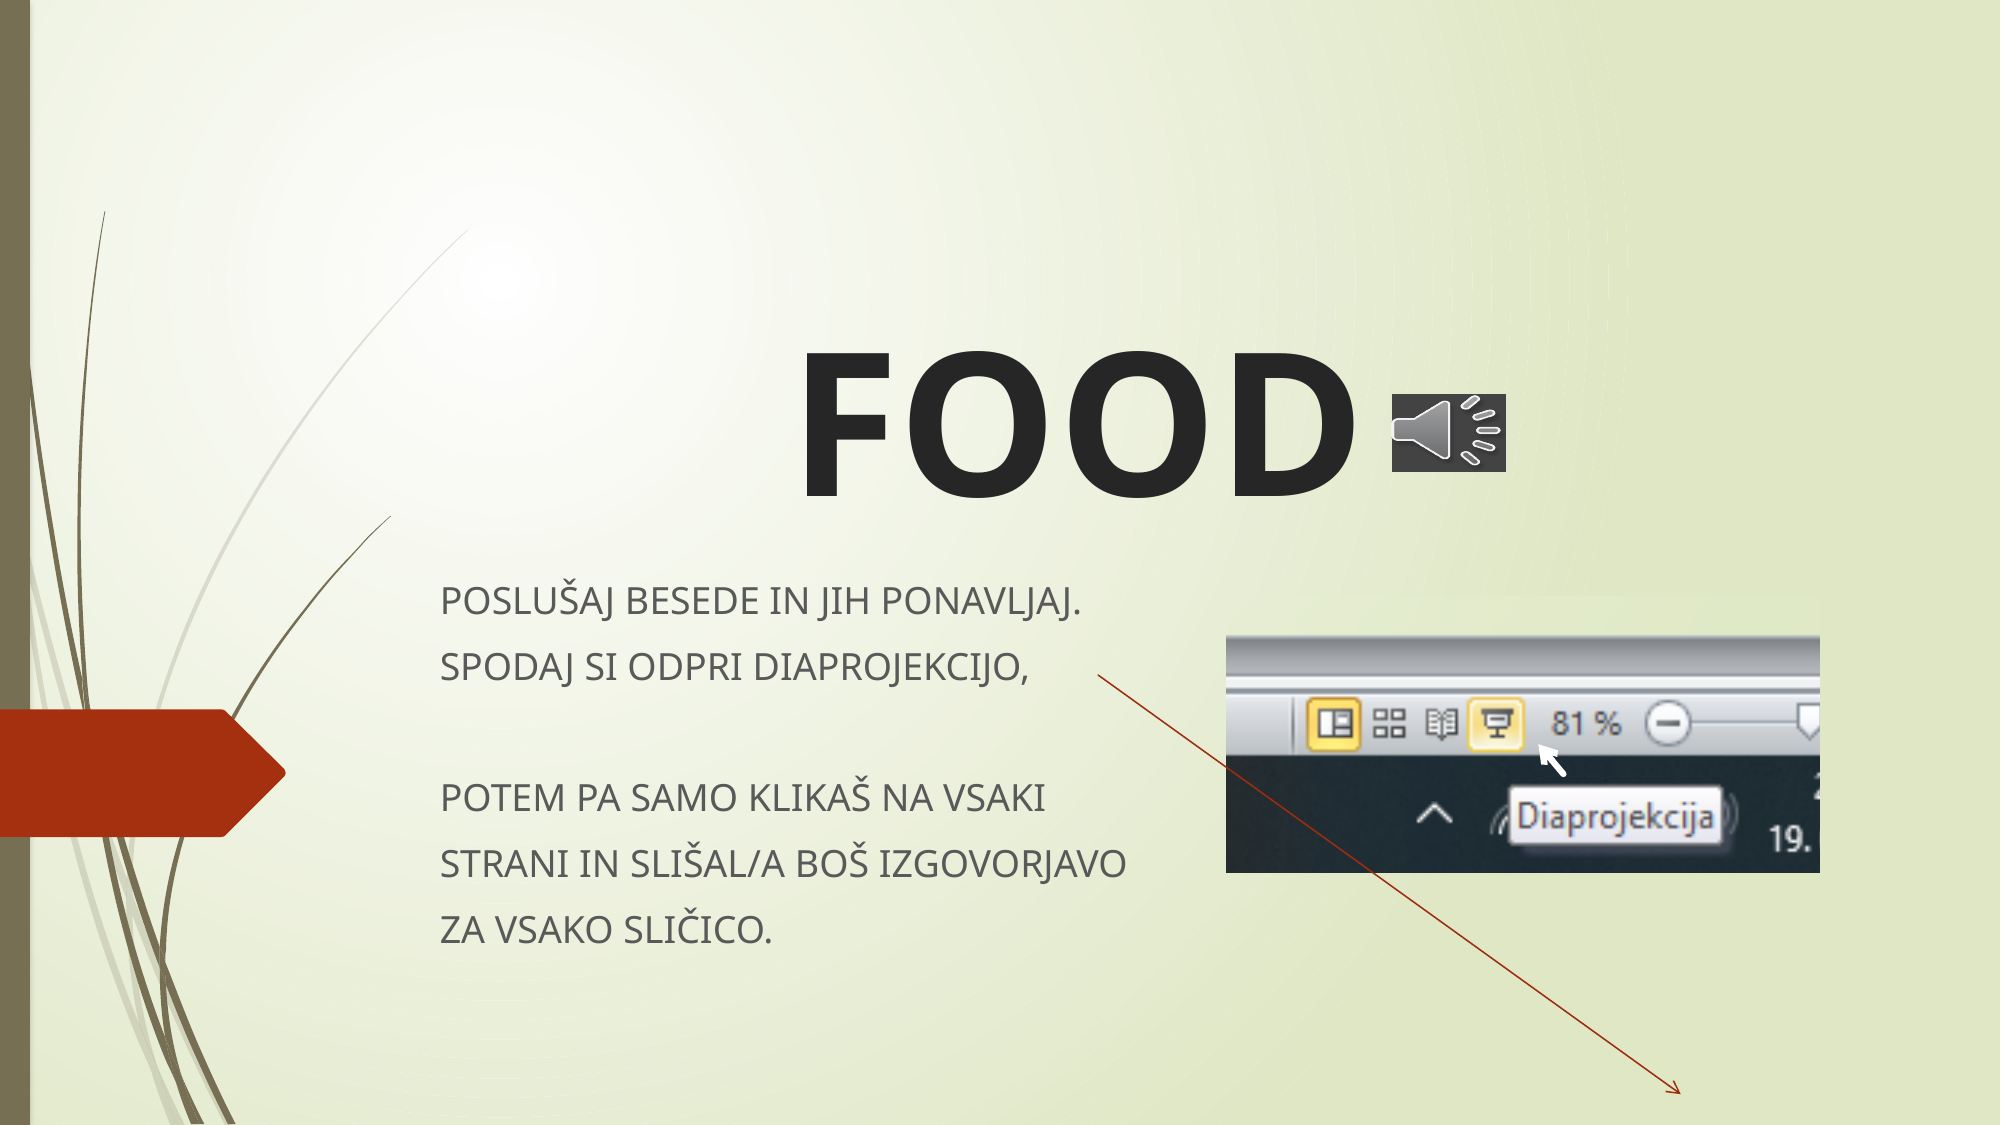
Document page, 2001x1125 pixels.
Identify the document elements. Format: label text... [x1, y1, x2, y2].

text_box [1538, 743, 1564, 775]
title FOOD [346, 172, 1809, 544]
subtitle POSLUŠAJ BESEDE IN JIH PONAVLJAJ. SPODAJ SI ODPRI DIAPROJEKCIJO, POTEM PA SAMO KLIKAŠ NA VSAKI STRANI IN SLIŠAL/A BOŠ IZGOVORJAVO ZA VSAKO SLIČICO. [424, 569, 1888, 969]
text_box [1097, 674, 1681, 1095]
picture [1390, 392, 1508, 473]
picture [1225, 595, 1821, 953]
